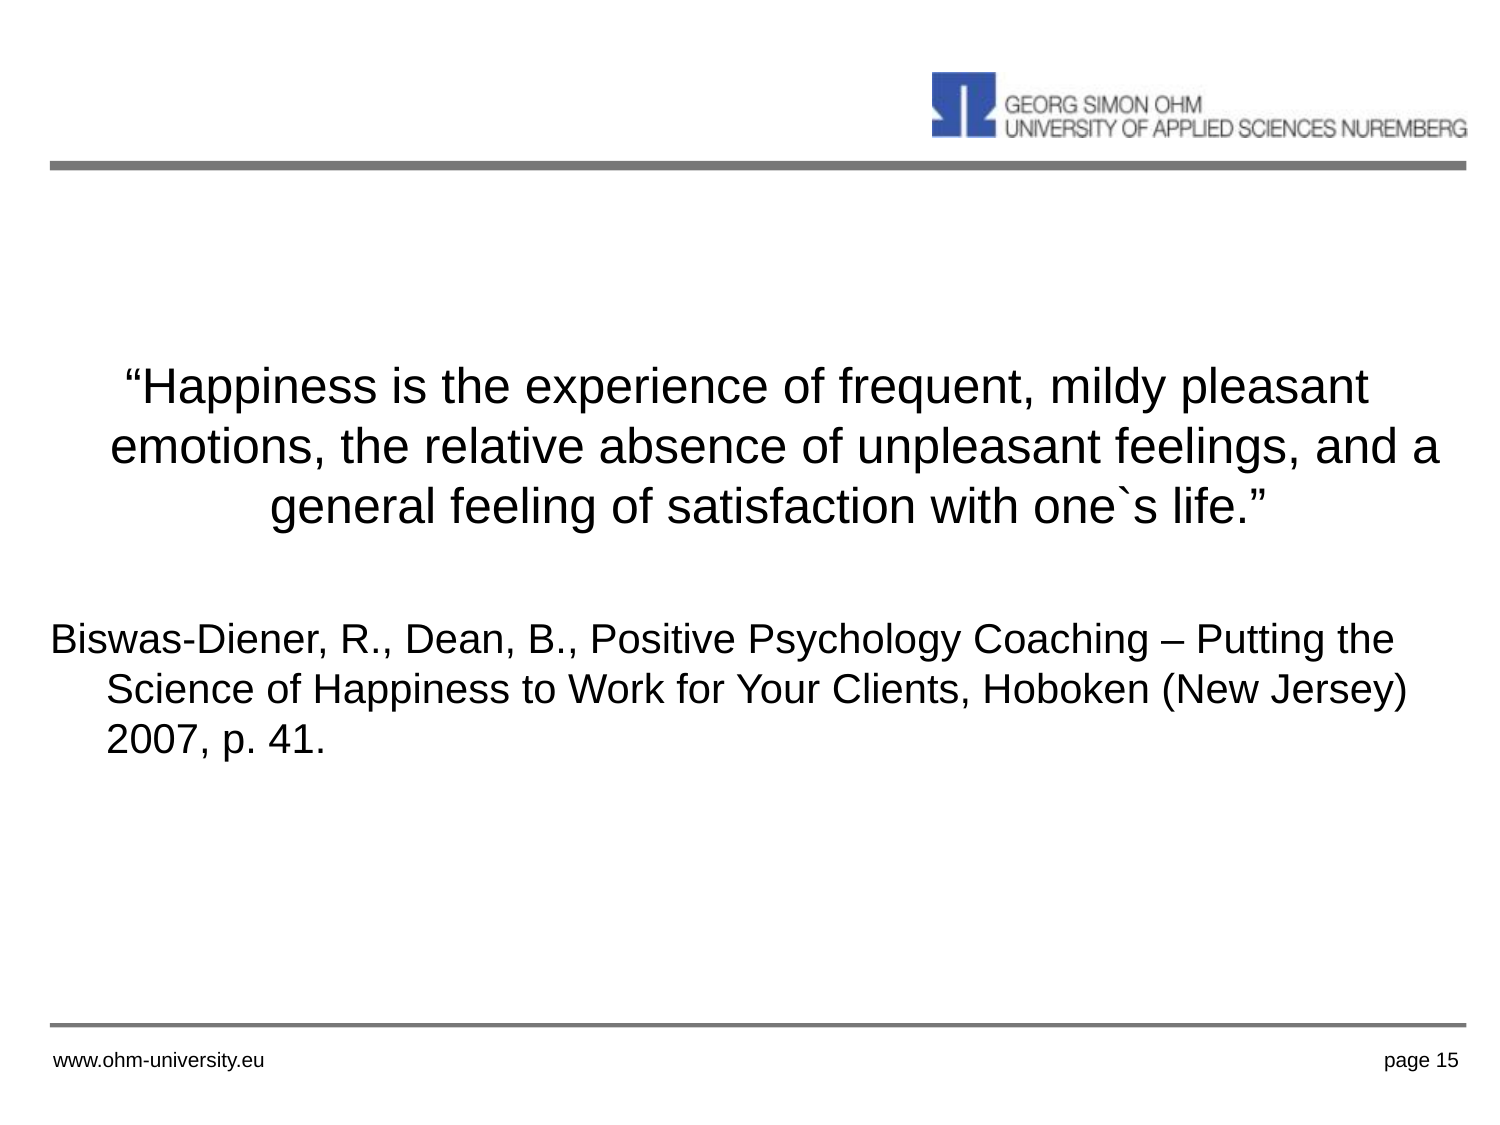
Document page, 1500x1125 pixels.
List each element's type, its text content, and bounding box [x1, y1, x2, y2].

picture [932, 72, 1468, 138]
list “Happiness is the experience of frequent, mildy pleasant emotions, the relative absence of unpleasant feelings, and a general feeling of satisfaction with one`s life.” Biswas-Diener, R., Dean, B., Positive Psychology Coaching – Putting the Science of Happiness to Work for Your Clients, Hoboken (New Jersey) 2007, p. 41. [49, 196, 1461, 1000]
footer www.ohm-university.eu [52, 1046, 1231, 1107]
slide_number page 15 [1340, 1046, 1460, 1077]
